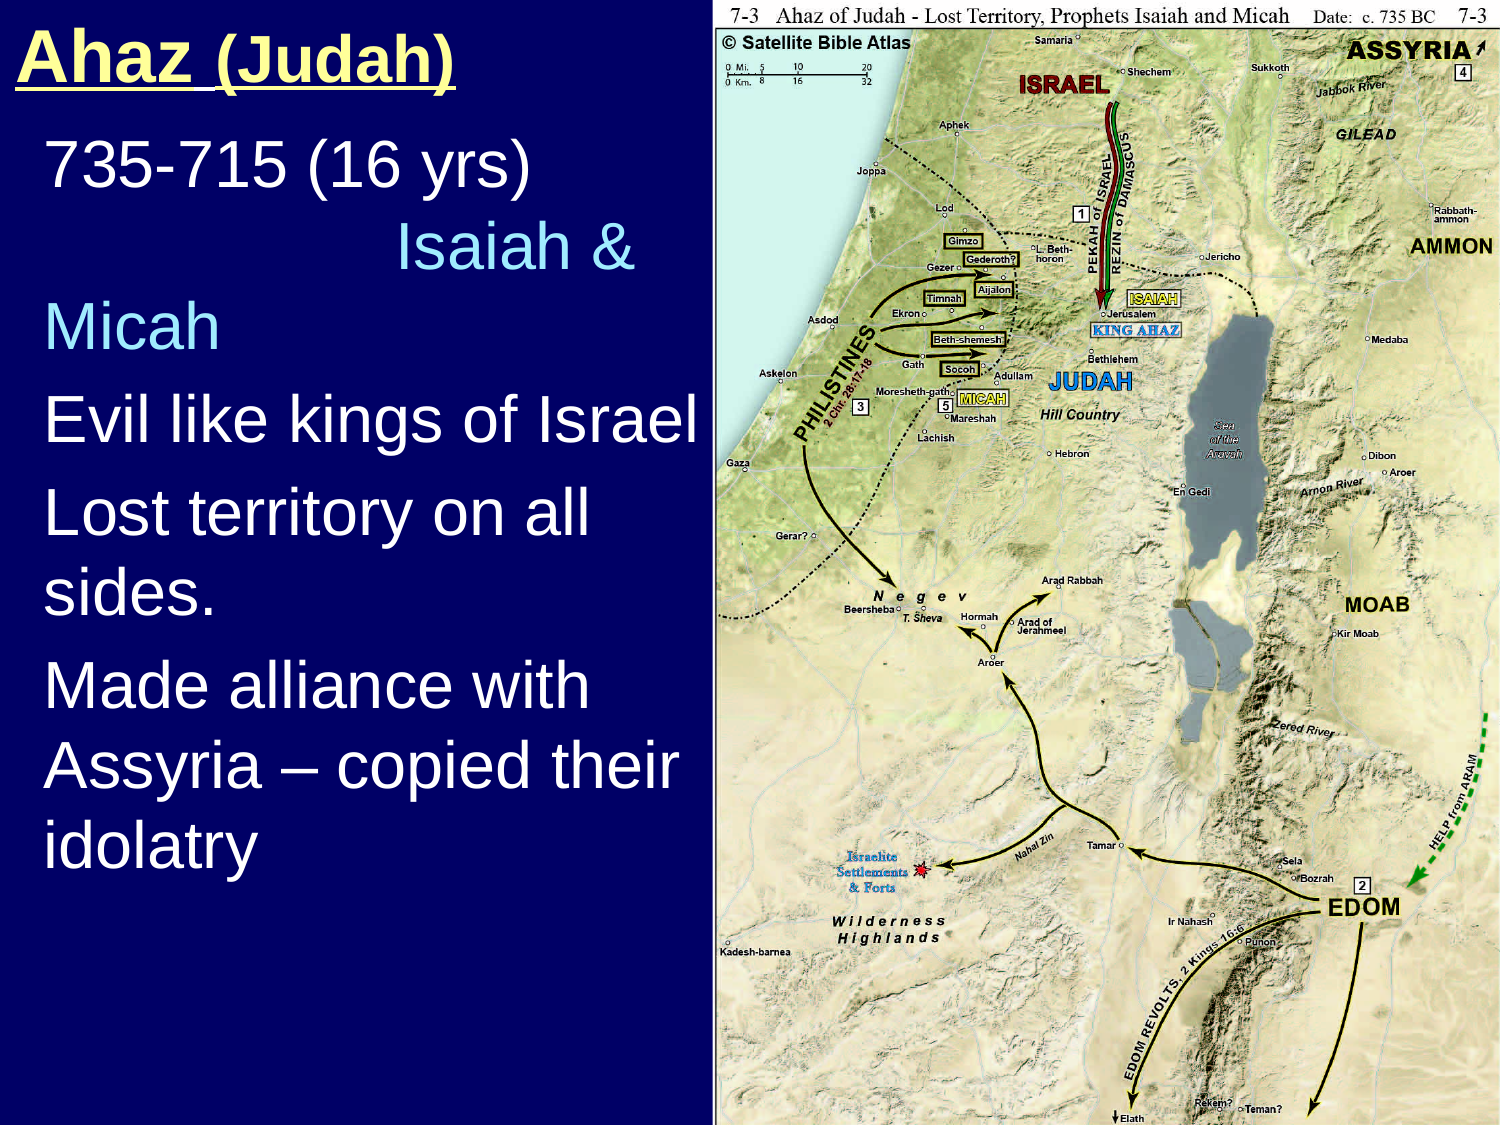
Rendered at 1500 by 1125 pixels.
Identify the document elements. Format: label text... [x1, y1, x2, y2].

picture [712, 0, 1500, 1125]
list Ahaz (Judah) 735-715 (16 yrs) Isaiah & Micah Evil like kings of Israel Lost territory on all sides. Made alliance with Assyria – copied their idolatry [0, 0, 710, 1125]
